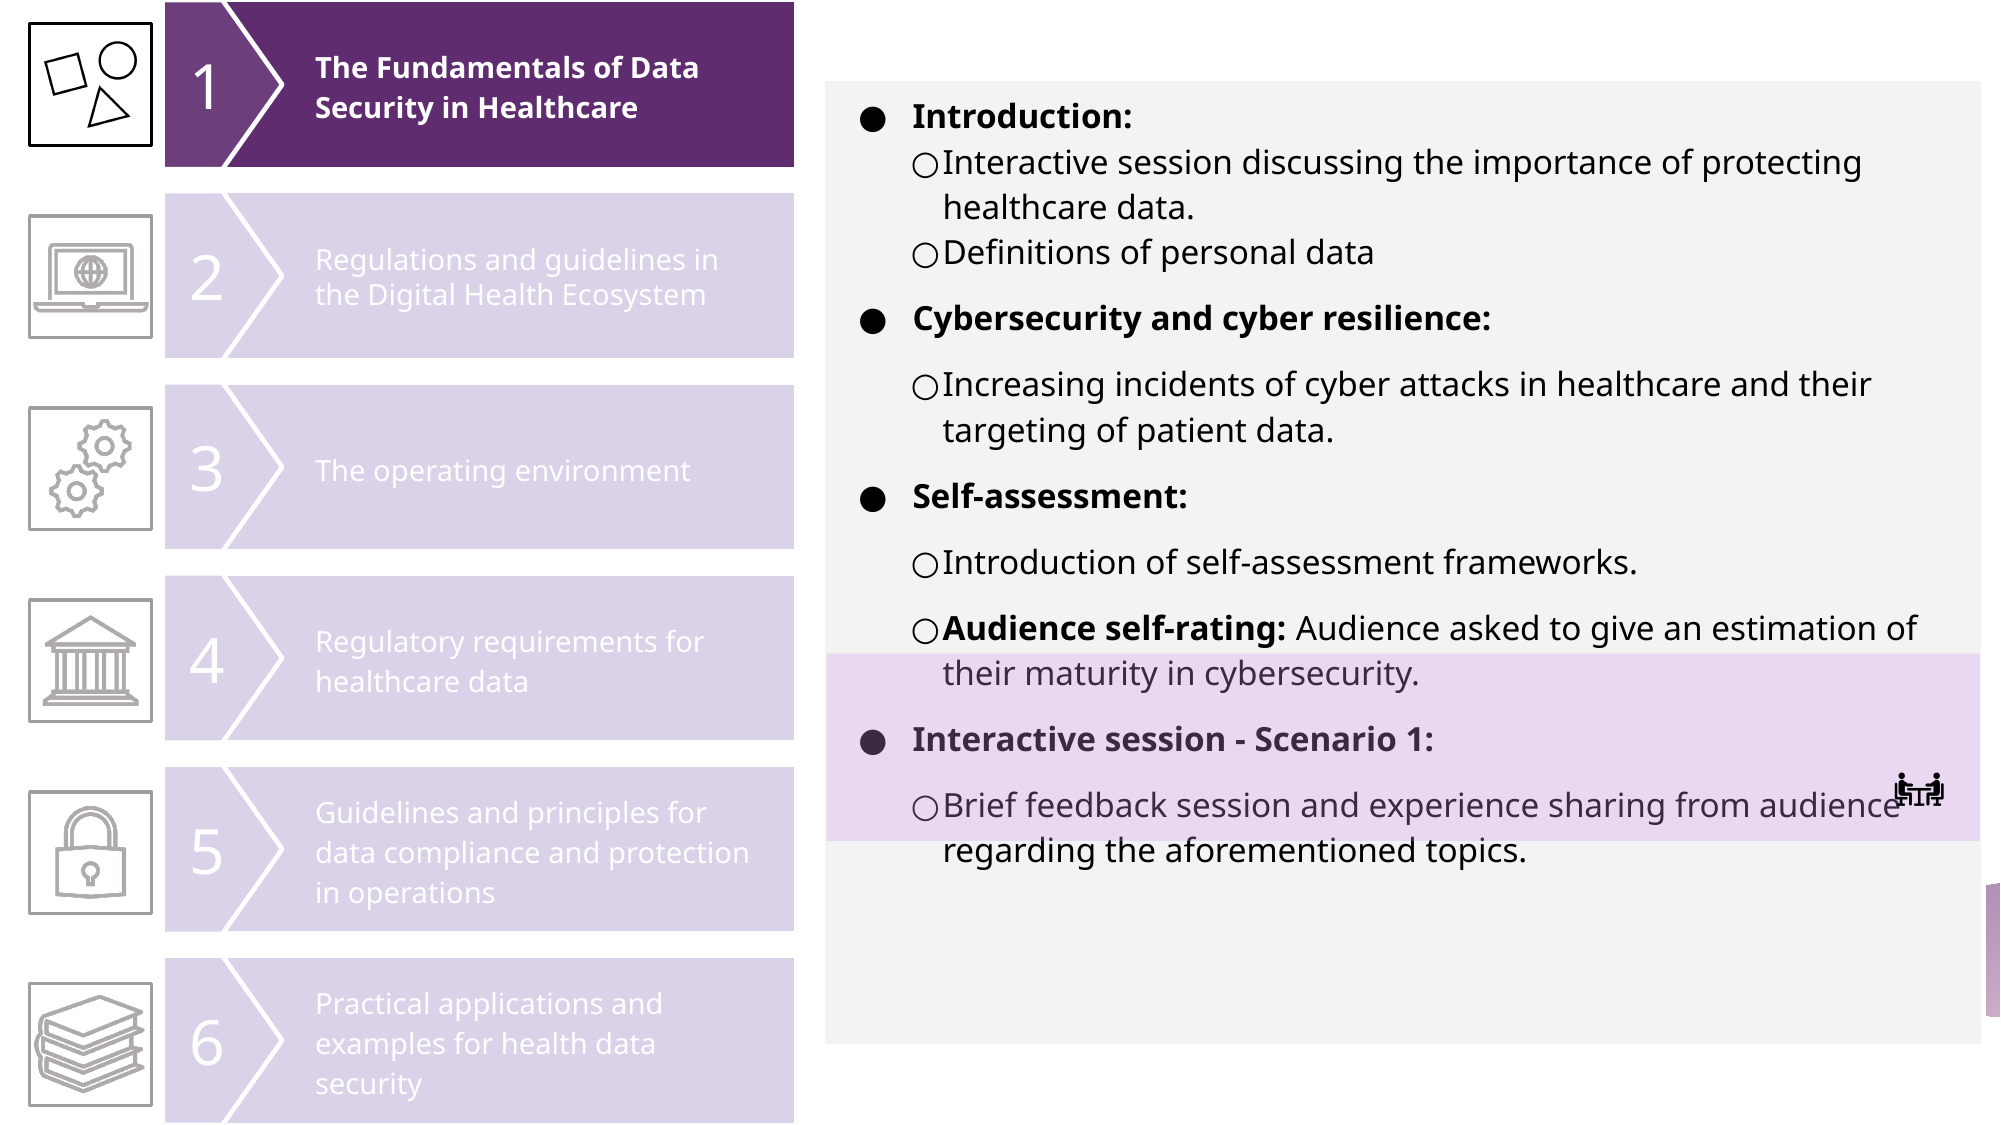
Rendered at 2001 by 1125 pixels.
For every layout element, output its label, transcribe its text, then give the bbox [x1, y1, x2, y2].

text_box [223, 955, 797, 1125]
text_box 2 [162, 191, 283, 361]
text_box [223, 0, 797, 170]
picture [30, 409, 150, 529]
picture [30, 25, 150, 145]
text_box [826, 653, 1980, 841]
text_box 1 [162, 0, 283, 170]
text_box Regulations and guidelines in the Digital Health Ecosystem [300, 205, 786, 346]
picture [30, 217, 150, 337]
text_box The operating environment [300, 396, 786, 537]
text_box [223, 573, 797, 743]
picture [30, 601, 150, 721]
text_box Practical applications and examples for health data security [300, 970, 786, 1111]
text_box [223, 764, 797, 934]
picture [30, 793, 150, 912]
text_box Regulatory requirements for healthcare data [300, 576, 786, 741]
picture [1888, 758, 1950, 821]
text_box Guidelines and principles for data compliance and protection in operations [300, 779, 786, 920]
text_box [223, 382, 797, 552]
text_box [223, 191, 797, 361]
text_box 4 [162, 573, 283, 743]
text_box 6 [162, 955, 283, 1125]
text_box 3 [162, 382, 283, 552]
picture [30, 985, 150, 1104]
text_box 5 [162, 764, 283, 934]
table_header Introduction: Interactive session discussing the importance of protecting healthcare data. Definitions of personal data Cybersecurity and cyber resilience: Increasing incidents of cyber attacks in healthcare and their targeting of patient data. Self-assessment: Introduction of self-assessment frameworks. Audience self-rating: Audience asked to give an estimation of their maturity in cybersecurity. Interactive session - Scenario 1: Brief feedback session and experience sharing from audience regarding the aforementioned topics. [825, 81, 1981, 1044]
text_box The Fundamentals of Data Security in Healthcare [300, 14, 786, 155]
